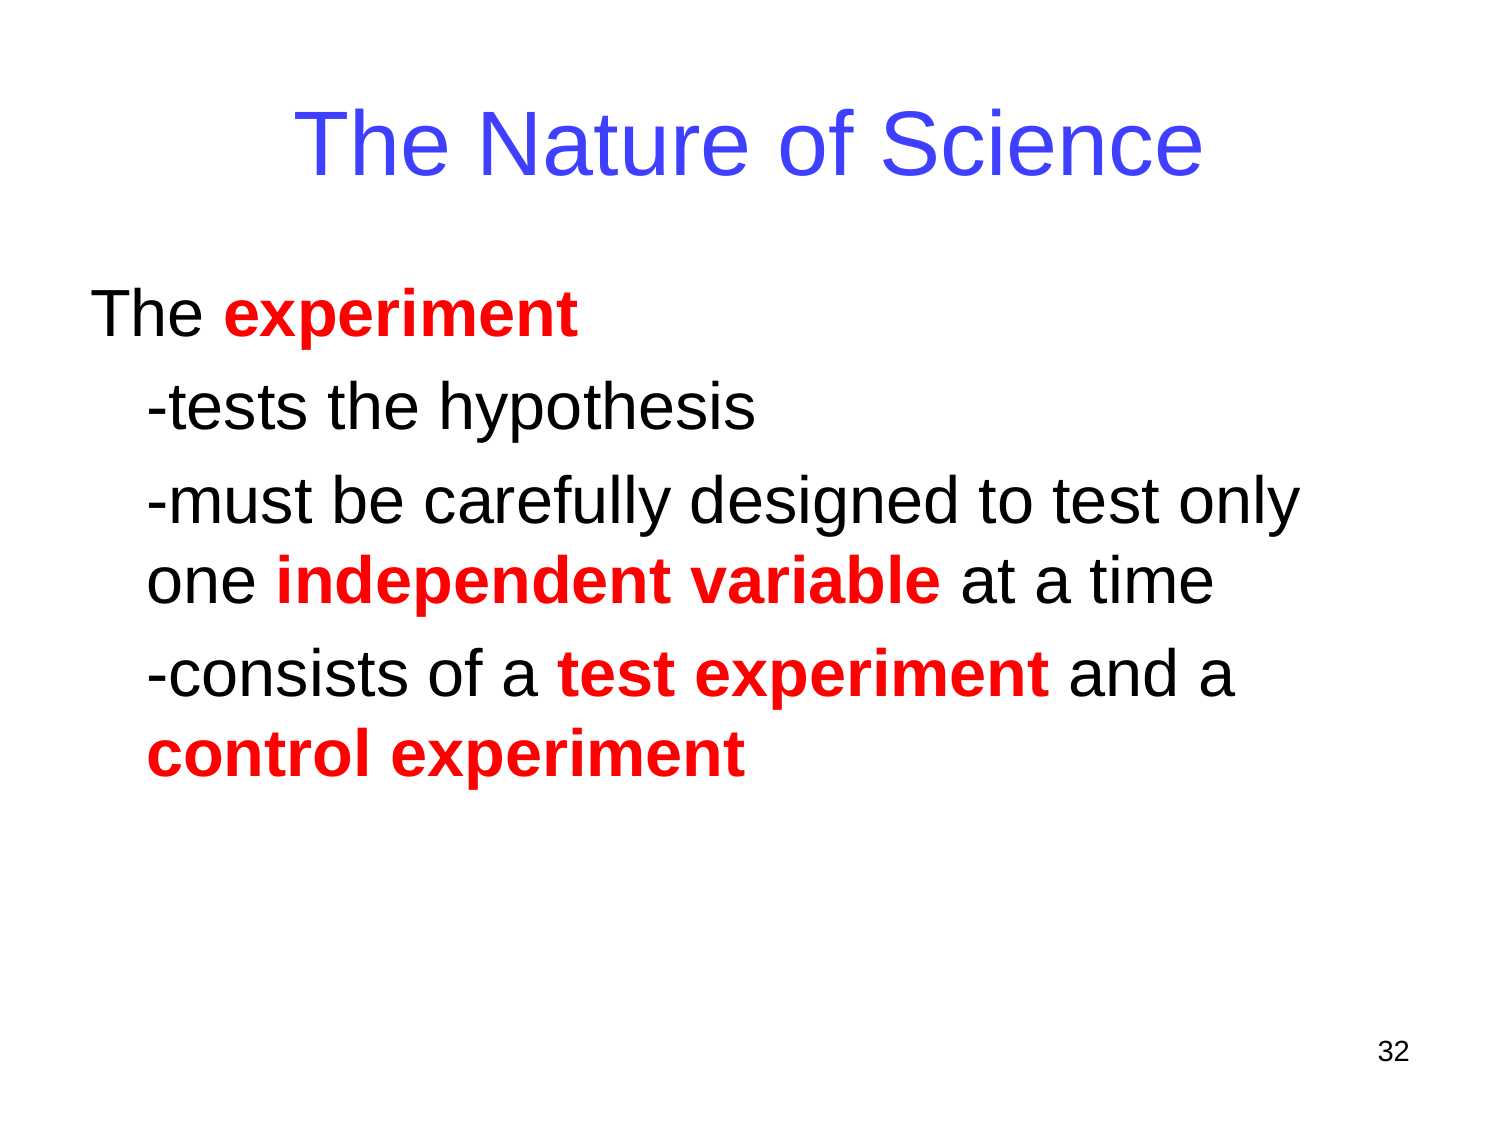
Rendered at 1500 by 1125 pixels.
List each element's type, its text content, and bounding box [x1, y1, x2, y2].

slide_number 32 [1074, 1024, 1425, 1103]
list The experiment -tests the hypothesis -must be carefully designed to test only one independent variable at a time -consists of a test experiment and a control experiment [75, 262, 1425, 1005]
title The Nature of Science [75, 45, 1425, 233]
